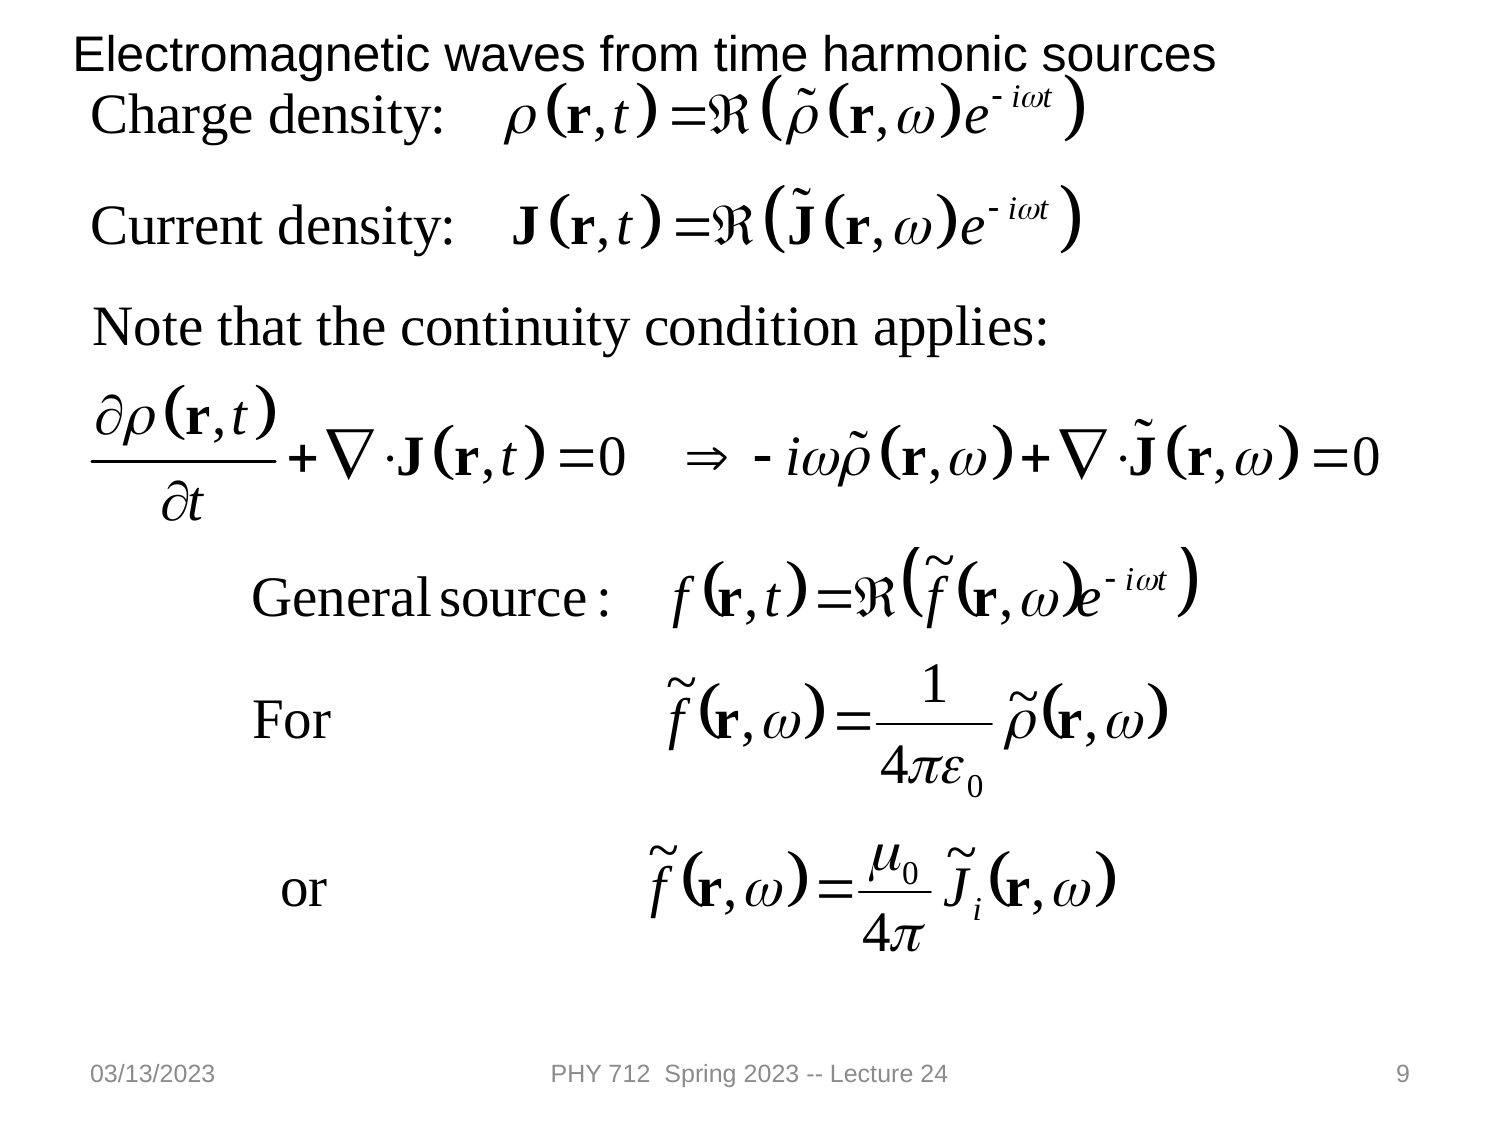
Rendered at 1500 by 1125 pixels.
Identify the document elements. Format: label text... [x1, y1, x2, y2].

slide_number 9 [1074, 1042, 1425, 1103]
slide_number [75, 1042, 425, 1103]
footer PHY 712 Spring 2023 -- Lecture 24 [512, 1042, 988, 1103]
text_box Electromagnetic waves from time harmonic sources [57, 14, 1395, 89]
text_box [243, 547, 1213, 963]
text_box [81, 66, 1436, 533]
